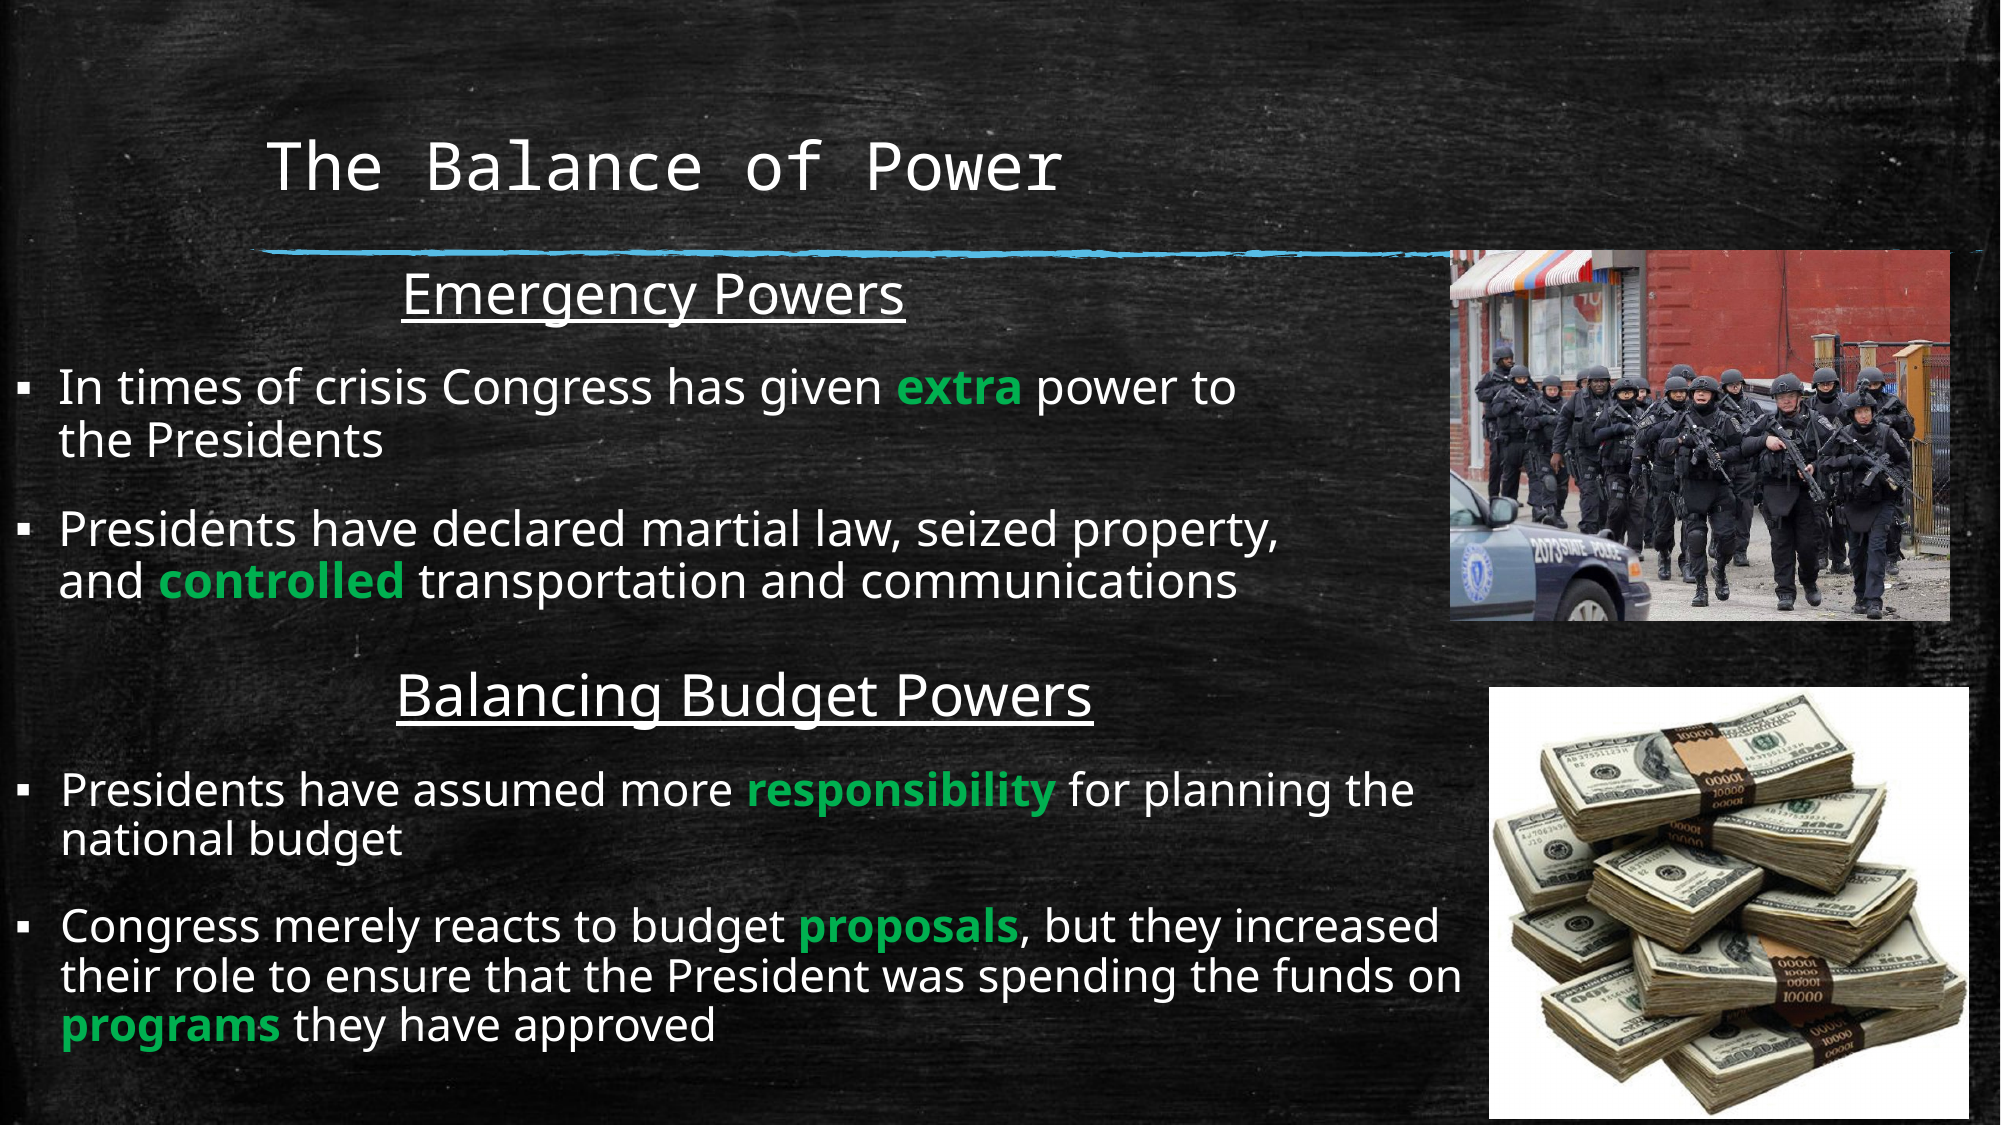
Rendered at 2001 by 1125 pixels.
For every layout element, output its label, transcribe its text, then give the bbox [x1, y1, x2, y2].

picture [1450, 250, 1950, 621]
list Emergency Powers In times of crisis Congress has given extra power to the Presidents Presidents have declared martial law, seized property, and controlled transportation and communications [0, 258, 1308, 659]
picture [1489, 687, 1969, 1119]
text_box Balancing Budget Powers Presidents have assumed more responsibility for planning the national budget Congress merely reacts to budget proposals, but they increased their role to ensure that the President was spending the funds on programs they have approved [0, 659, 1490, 1125]
title The Balance of Power [249, 98, 1751, 213]
